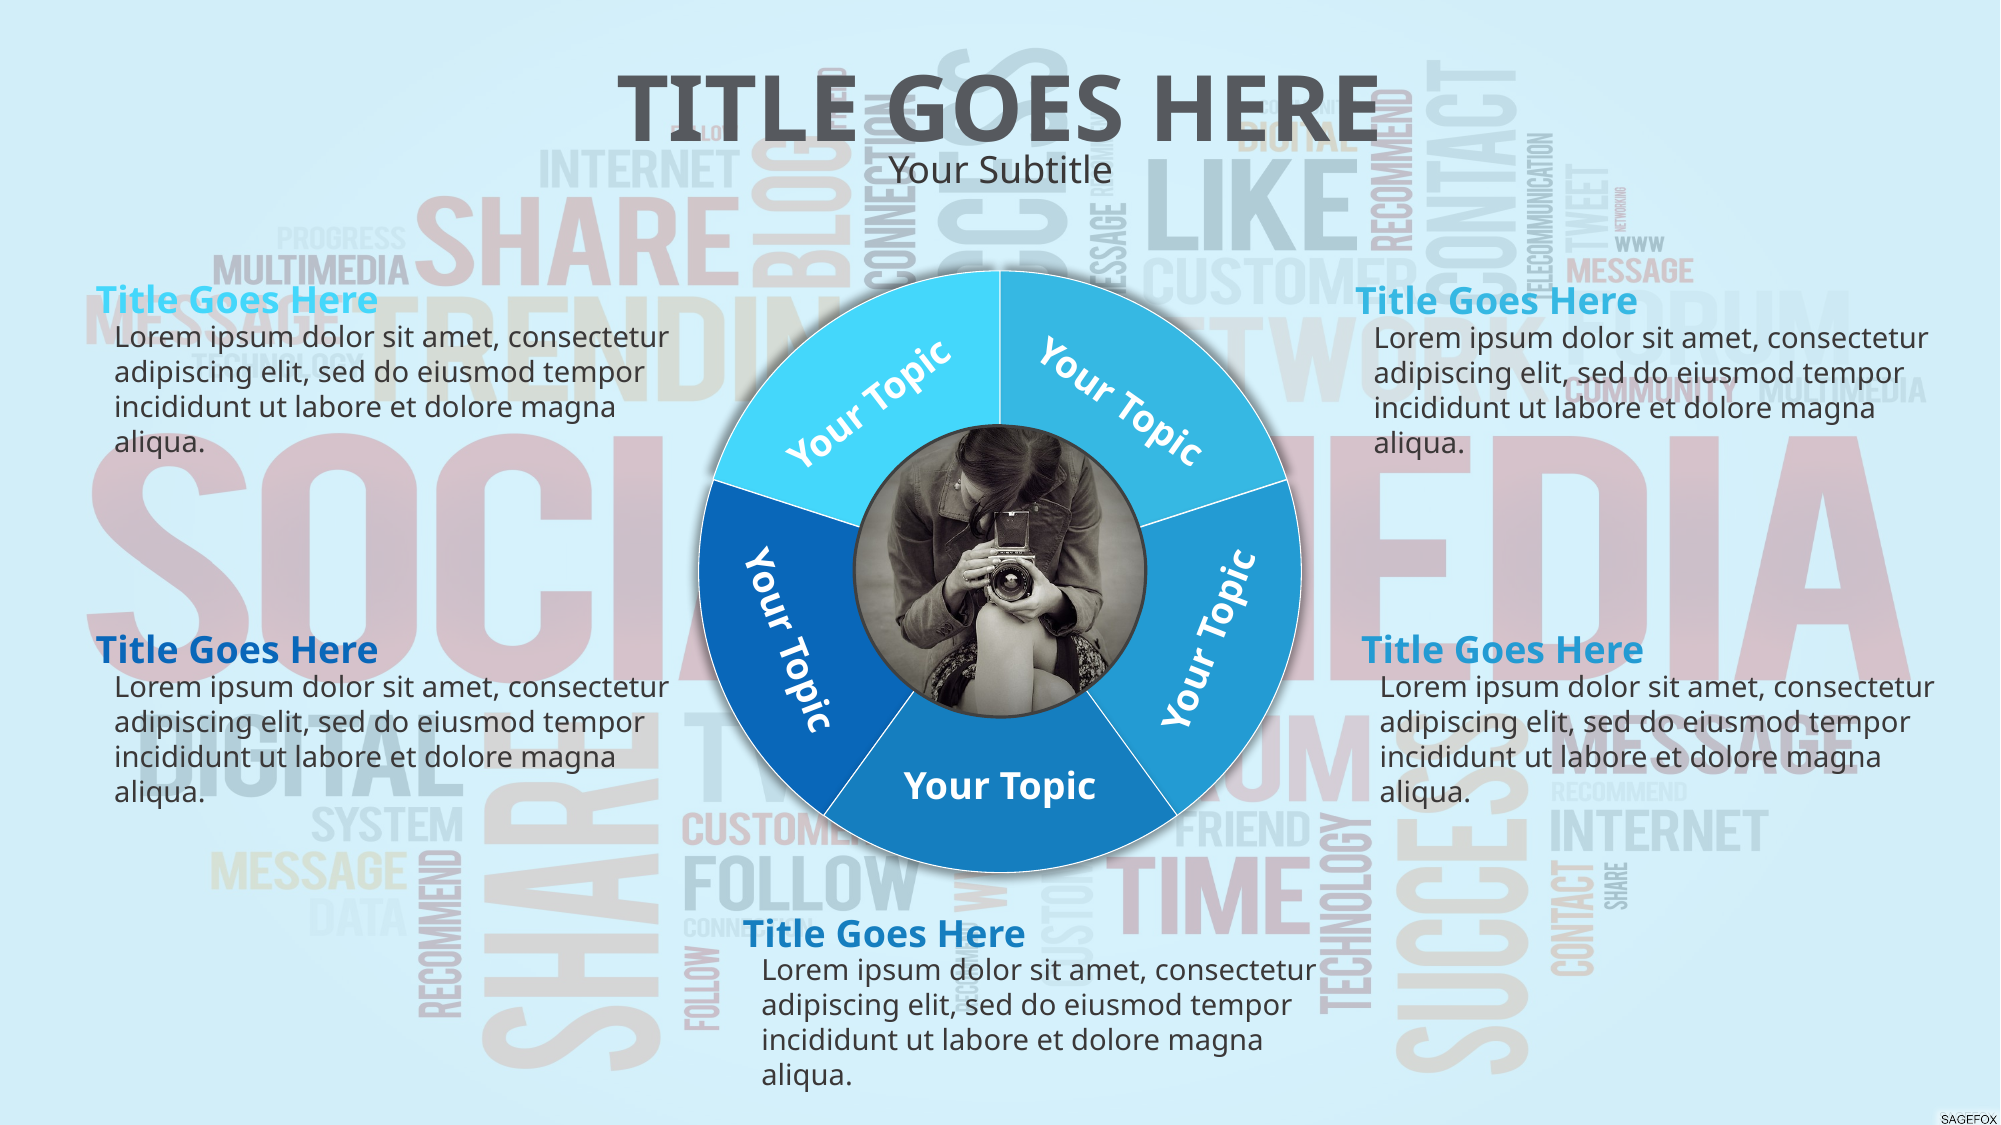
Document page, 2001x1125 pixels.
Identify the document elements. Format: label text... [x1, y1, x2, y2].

text_box [823, 690, 1178, 873]
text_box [1379, 625, 1940, 775]
text_box [713, 270, 1000, 526]
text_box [1373, 276, 1934, 426]
text_box [854, 425, 1146, 718]
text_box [114, 625, 674, 775]
text_box Your Topic [888, 754, 1112, 815]
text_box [114, 275, 674, 425]
text_box Your Topic [1138, 525, 1276, 755]
text_box Your Topic [762, 311, 976, 495]
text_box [761, 909, 1321, 1058]
text_box Your Topic [1013, 312, 1230, 490]
text_box [1001, 270, 1287, 525]
picture [1938, 1114, 1999, 1125]
text_box Your Topic [722, 525, 859, 755]
text_box [698, 479, 911, 814]
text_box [548, 42, 1452, 199]
text_box [1088, 479, 1302, 815]
